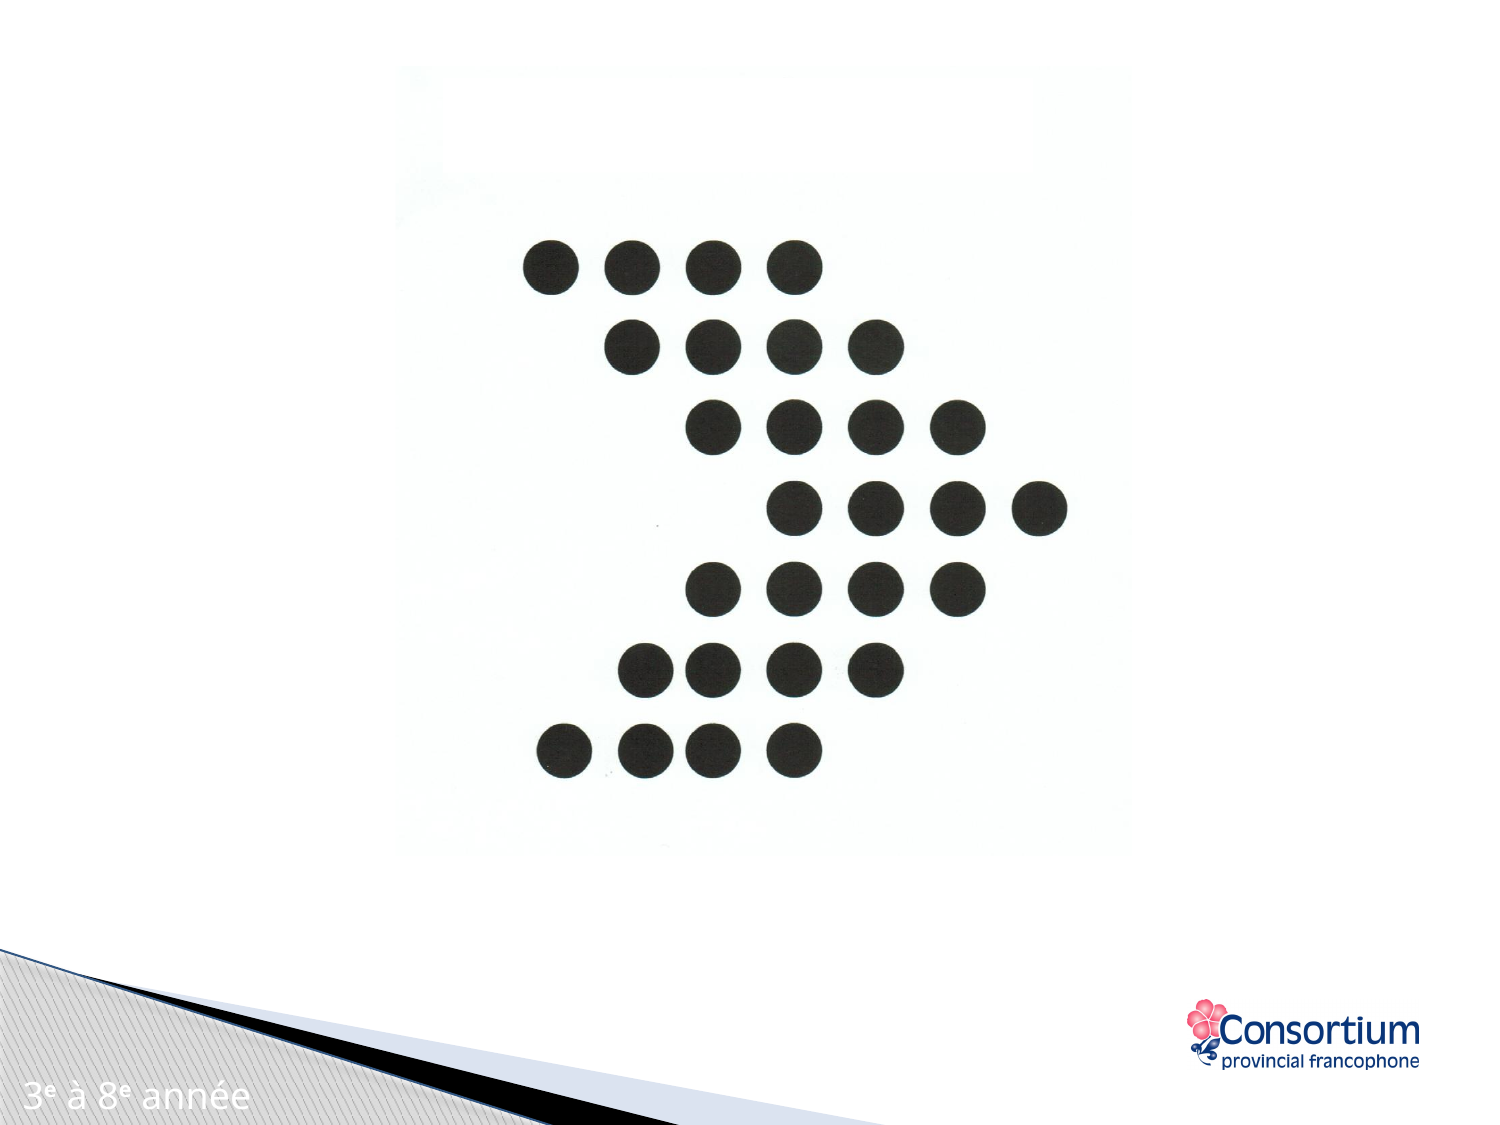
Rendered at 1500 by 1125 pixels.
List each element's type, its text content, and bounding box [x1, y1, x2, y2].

picture [1186, 999, 1419, 1071]
text_box 3e à 8e année [7, 1064, 267, 1125]
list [395, 66, 1133, 856]
